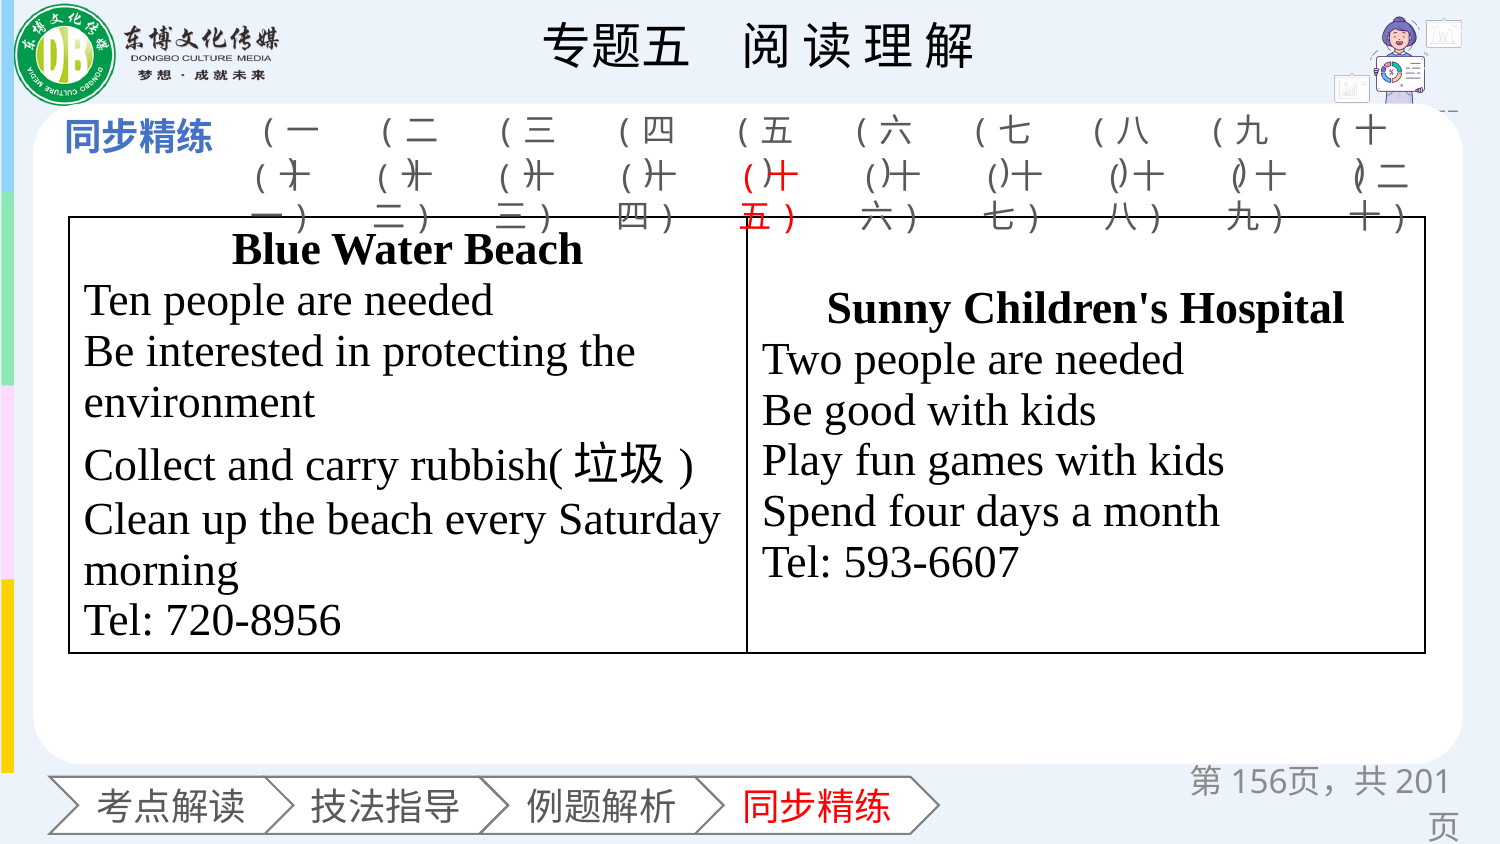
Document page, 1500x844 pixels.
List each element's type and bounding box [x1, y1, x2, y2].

picture [14, 3, 280, 106]
text_box [830, 101, 1439, 243]
table_header [748, 218, 1424, 652]
table_header [70, 218, 746, 652]
picture [1312, 0, 1487, 131]
text_box [221, 101, 586, 243]
text_box [709, 101, 829, 243]
text_box [587, 101, 707, 243]
slide_number [1171, 780, 1476, 826]
